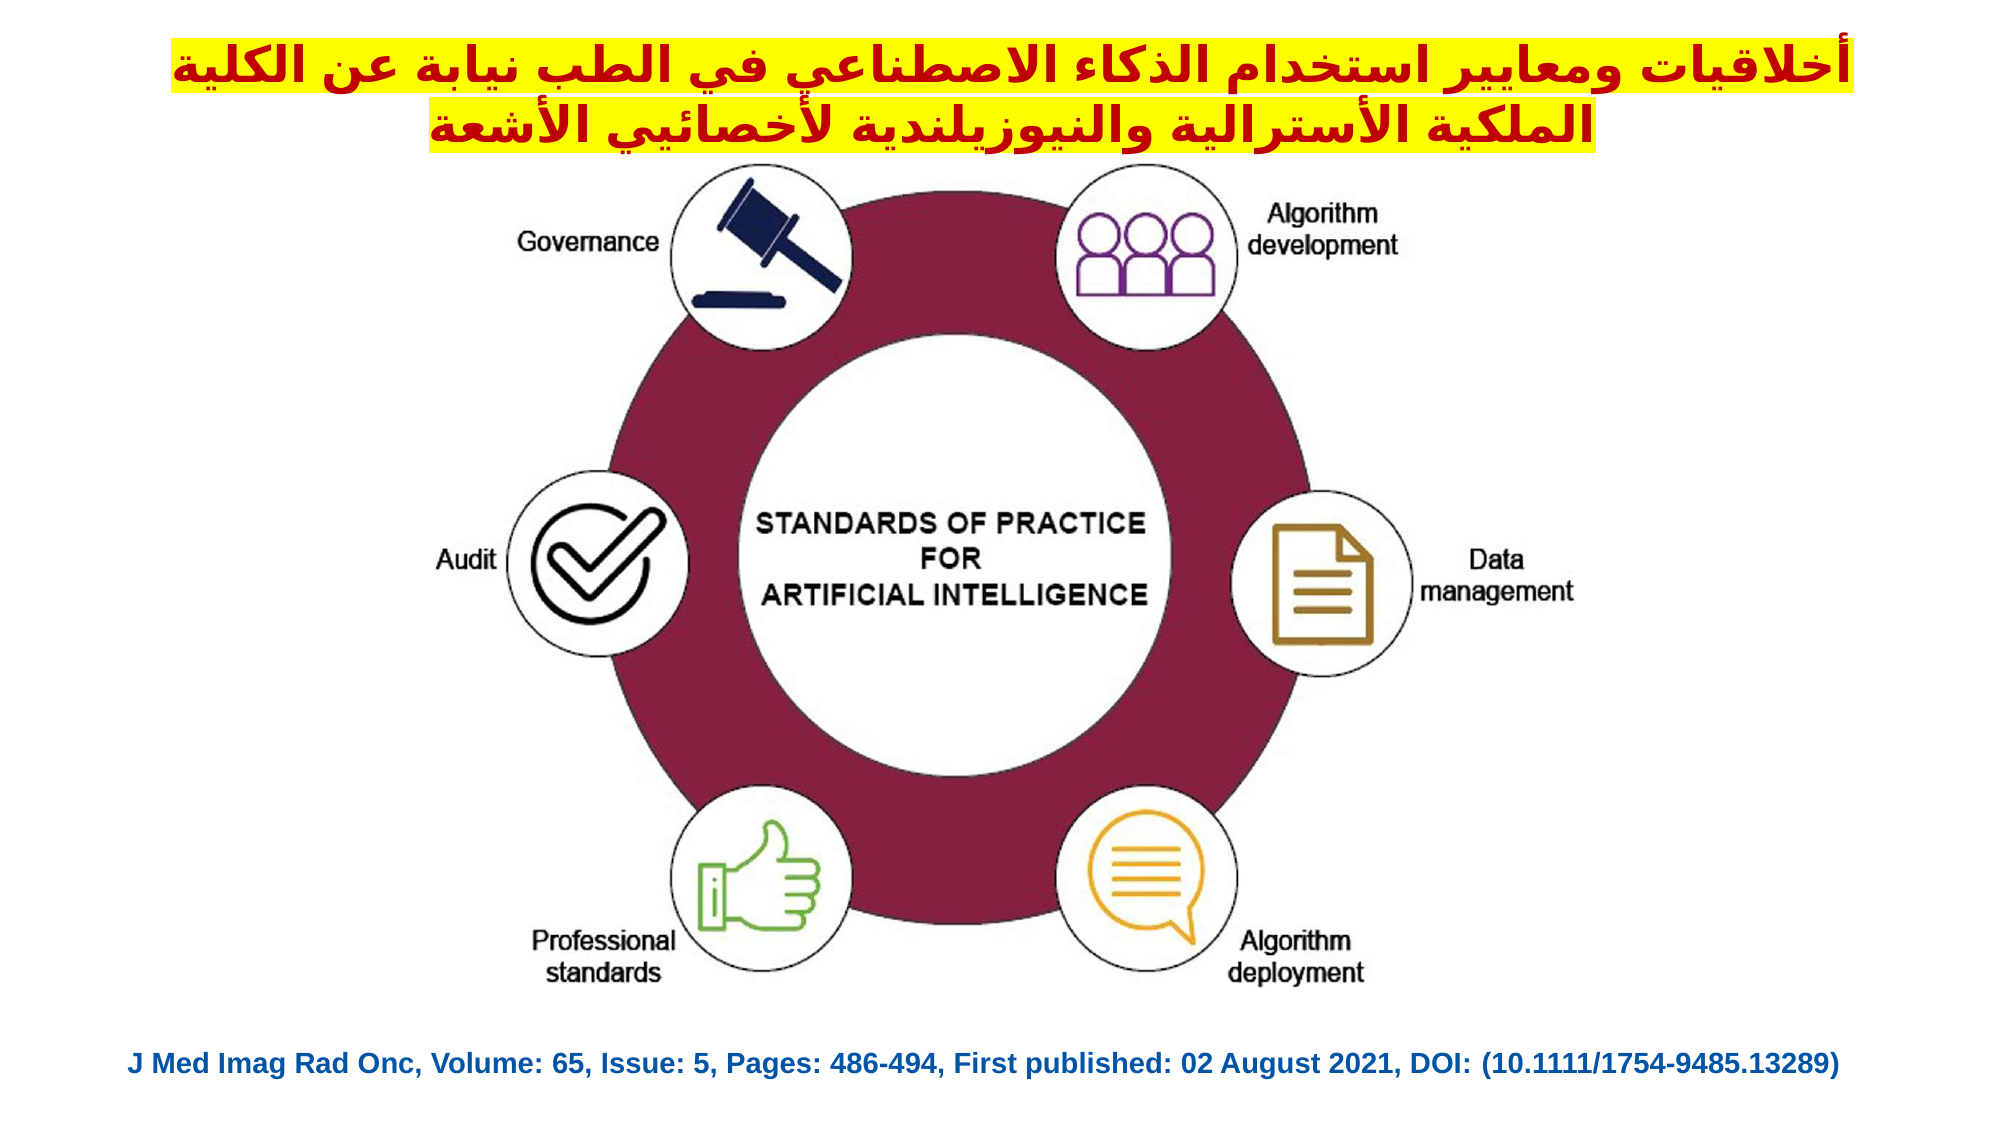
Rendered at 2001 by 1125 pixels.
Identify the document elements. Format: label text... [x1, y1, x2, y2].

picture [433, 162, 1575, 988]
text_box J Med Imag Rad Onc, Volume: 65, Issue: 5, Pages: 486-494, First published: 02 August 2021, DOI: (10.1111/1754-9485.13289) [112, 1037, 1963, 1112]
text_box أخلاقيات ومعايير استخدام الذكاء الاصطناعي في الطب نيابة عن الكلية الملكية الأسترالية والنيوزيلندية لأخصائيي الأشعة [87, 24, 1938, 100]
